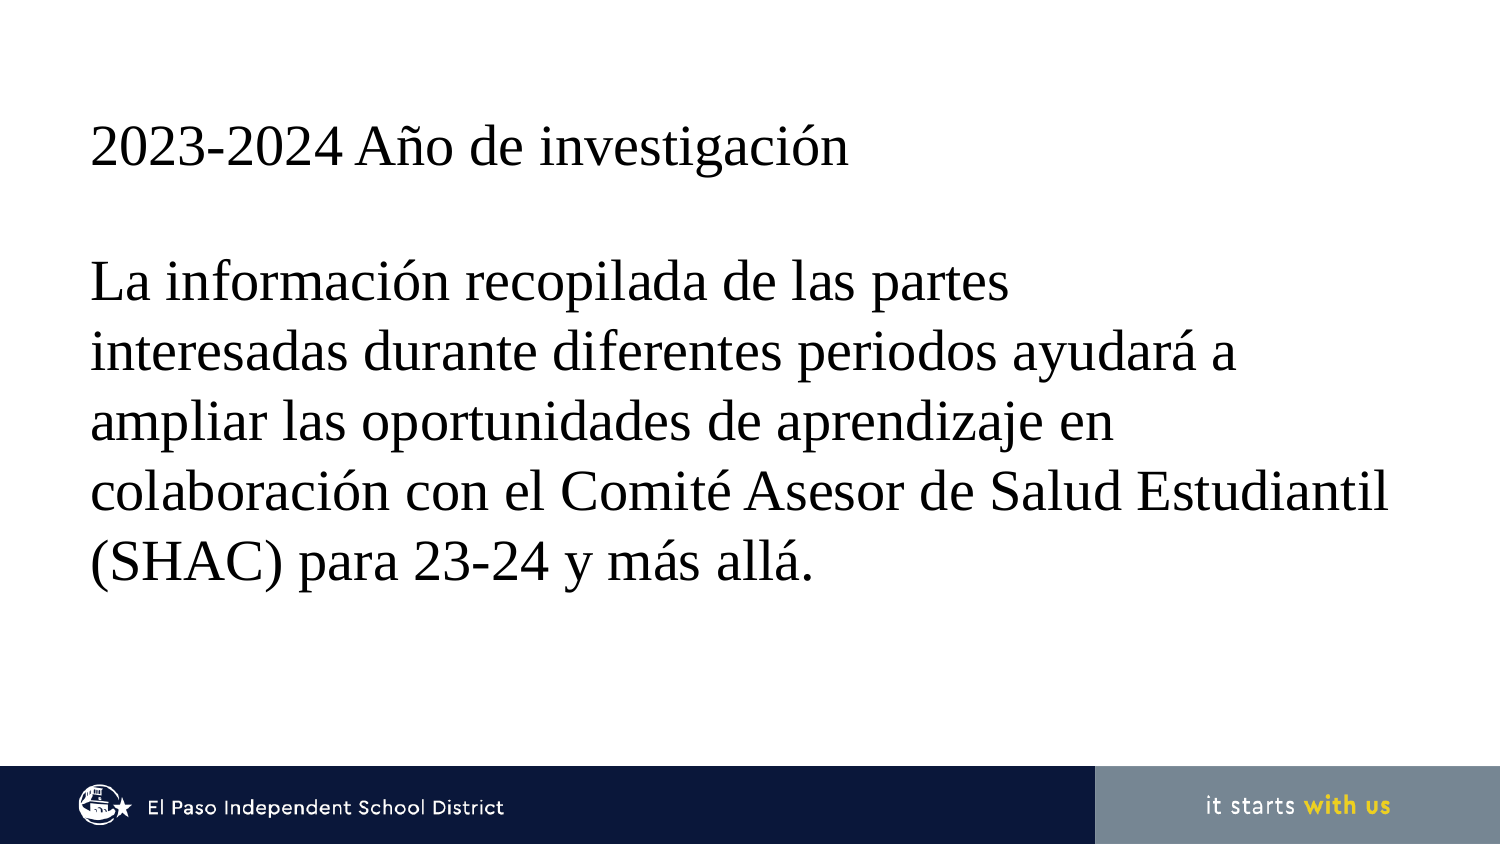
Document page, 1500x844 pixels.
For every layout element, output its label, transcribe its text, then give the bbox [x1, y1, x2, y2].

title 2023-2024 Año de investigación [75, 71, 1425, 213]
picture [0, 0, 1500, 844]
list La información recopilada de las partes interesadas durante diferentes periodos ayudará a ampliar las oportunidades de aprendizaje en colaboración con el Comité Asesor de Salud Estudiantil (SHAC) para 23-24 y más allá. [75, 234, 1425, 714]
